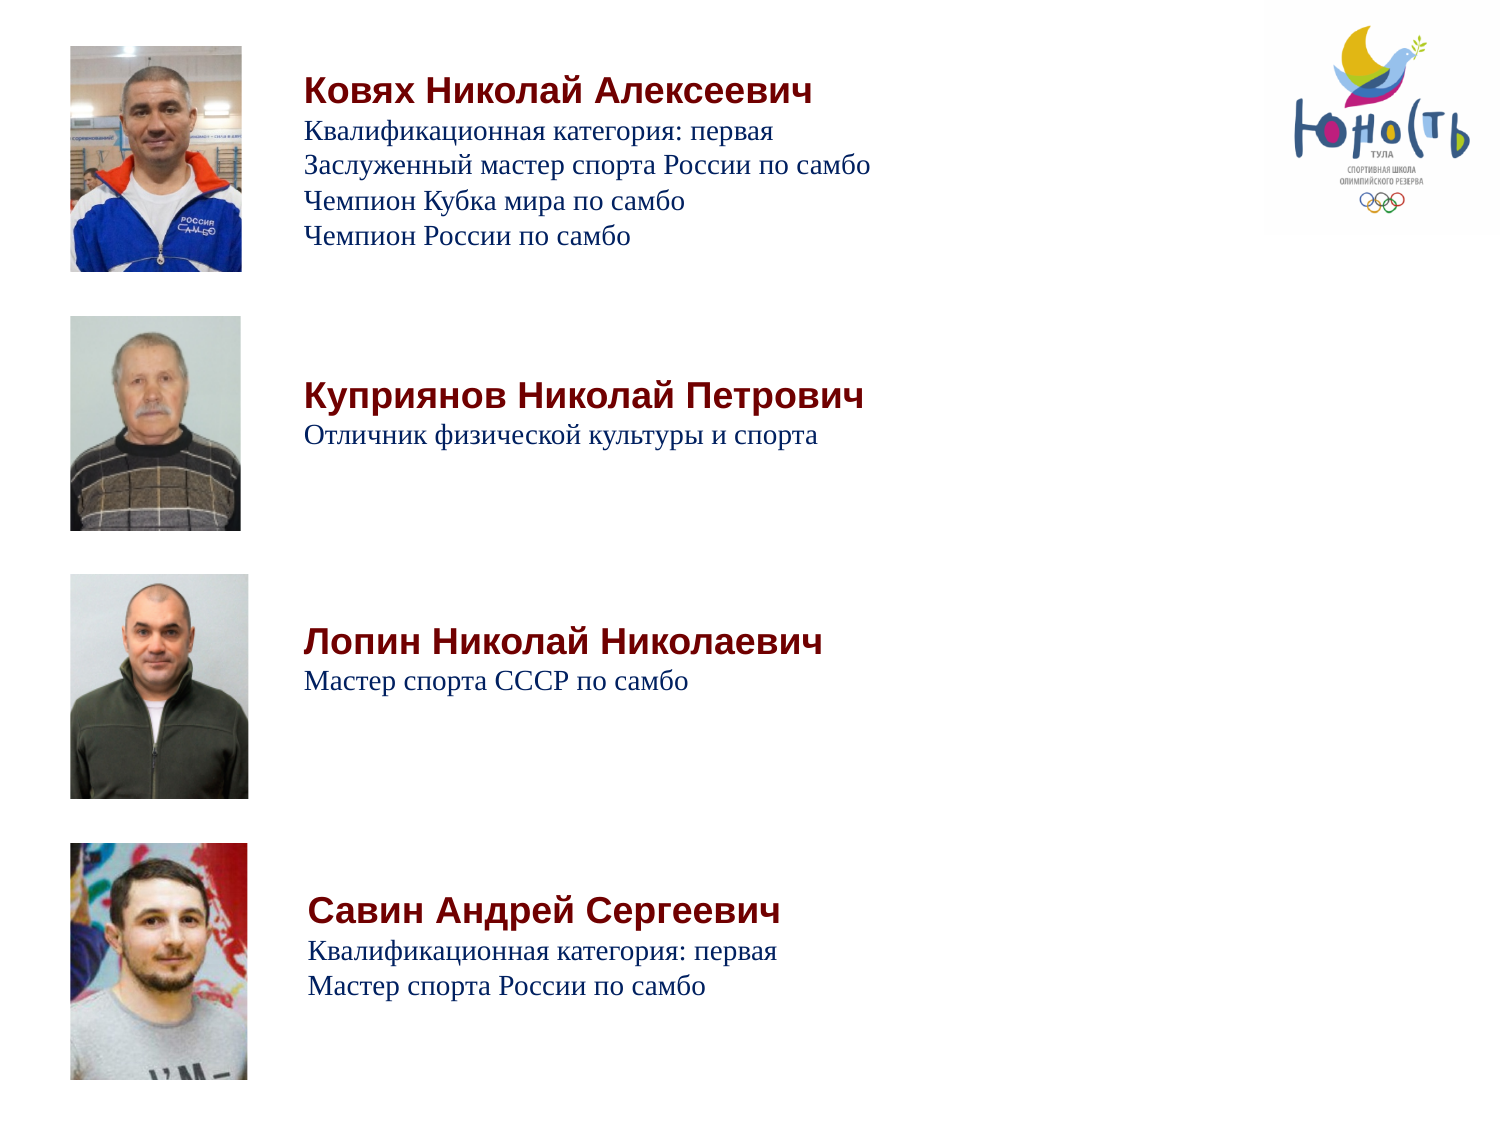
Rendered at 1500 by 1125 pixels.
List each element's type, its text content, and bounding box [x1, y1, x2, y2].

text_box Лопин Николай Николаевич Мастер спорта СССР по самбо [289, 609, 1038, 704]
text_box Куприянов Николай Петрович Отличник физической культуры и спорта [289, 363, 1038, 458]
picture [70, 46, 242, 272]
text_box Ковях Николай Алексеевич Квалификационная категория: первая Заслуженный мастер спорта России по самбо Чемпион Кубка мира по самбо Чемпион России по самбо [289, 58, 1038, 259]
picture [70, 573, 249, 799]
picture [1264, 0, 1500, 235]
picture [70, 843, 248, 1081]
text_box Савин Андрей Сергеевич Квалификационная категория: первая Мастер спорта России по самбо [292, 878, 1055, 1009]
picture [70, 316, 241, 531]
